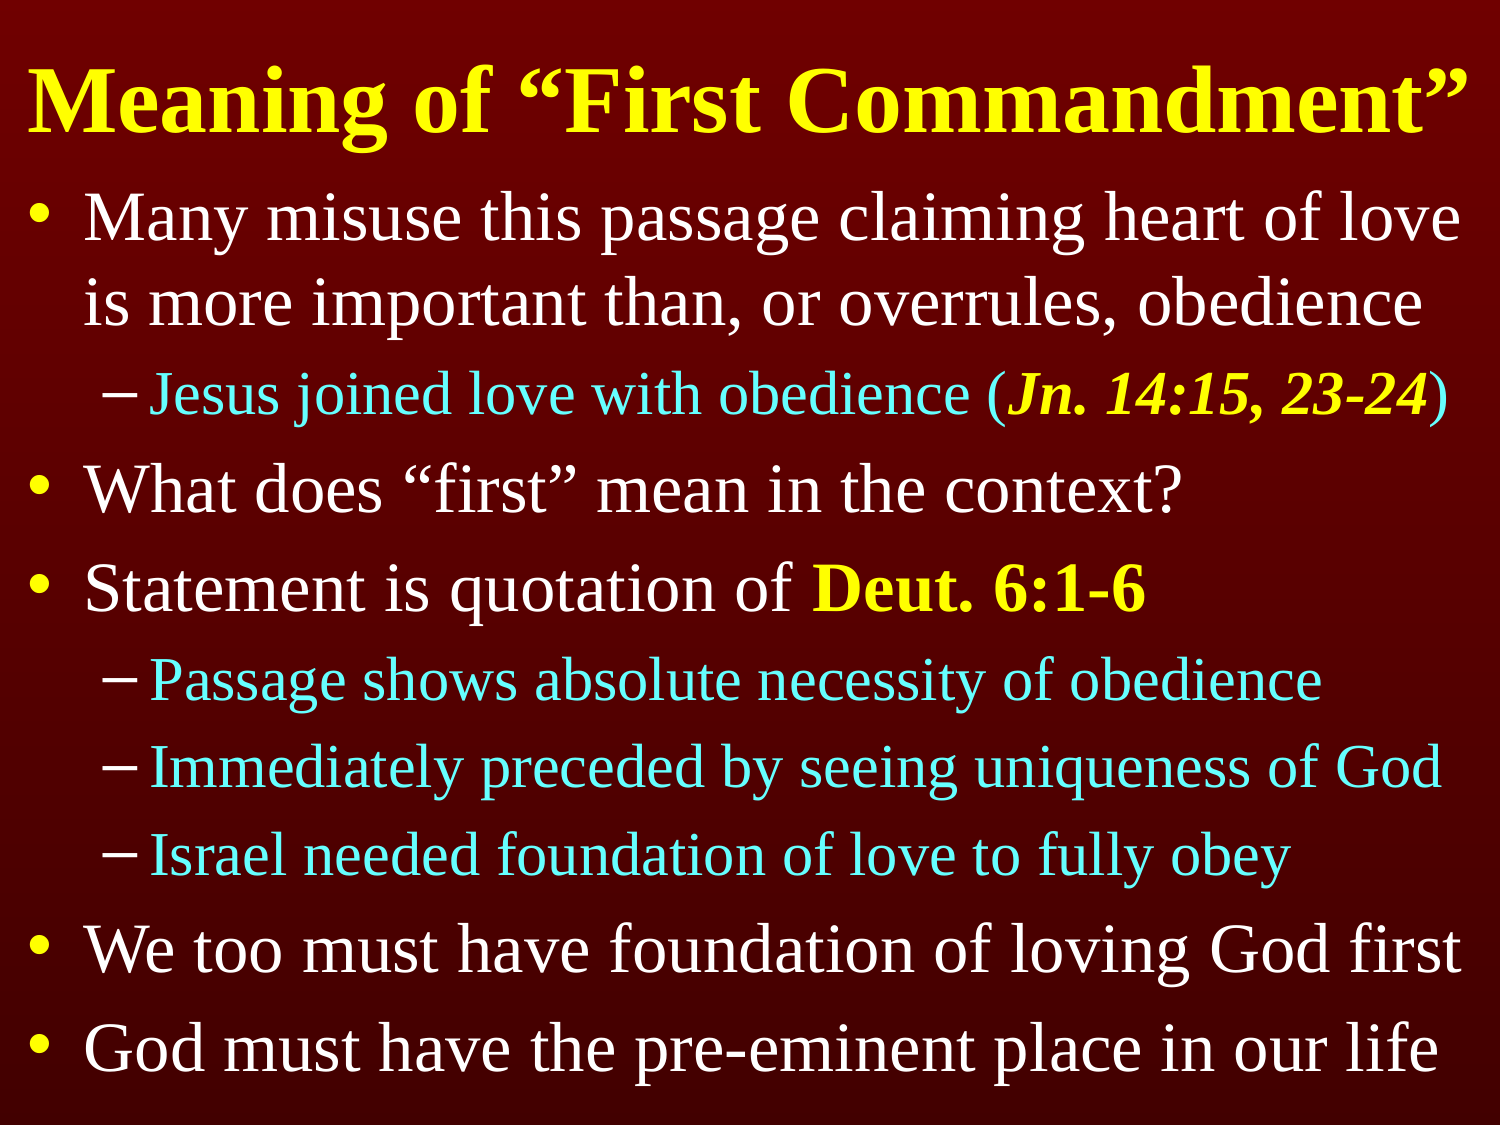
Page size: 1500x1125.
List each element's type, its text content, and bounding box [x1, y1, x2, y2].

title Meaning of “First Commandment” [0, 0, 1500, 188]
list Many misuse this passage claiming heart of love is more important than, or overrules, obedience Jesus joined love with obedience (Jn. 14:15, 23-24) What does “first” mean in the context? Statement is quotation of Deut. 6:1-6 Passage shows absolute necessity of obedience Immediately preceded by seeing uniqueness of God Israel needed foundation of love to fully obey We too must have foundation of loving God first God must have the pre-eminent place in our life [12, 162, 1500, 1125]
